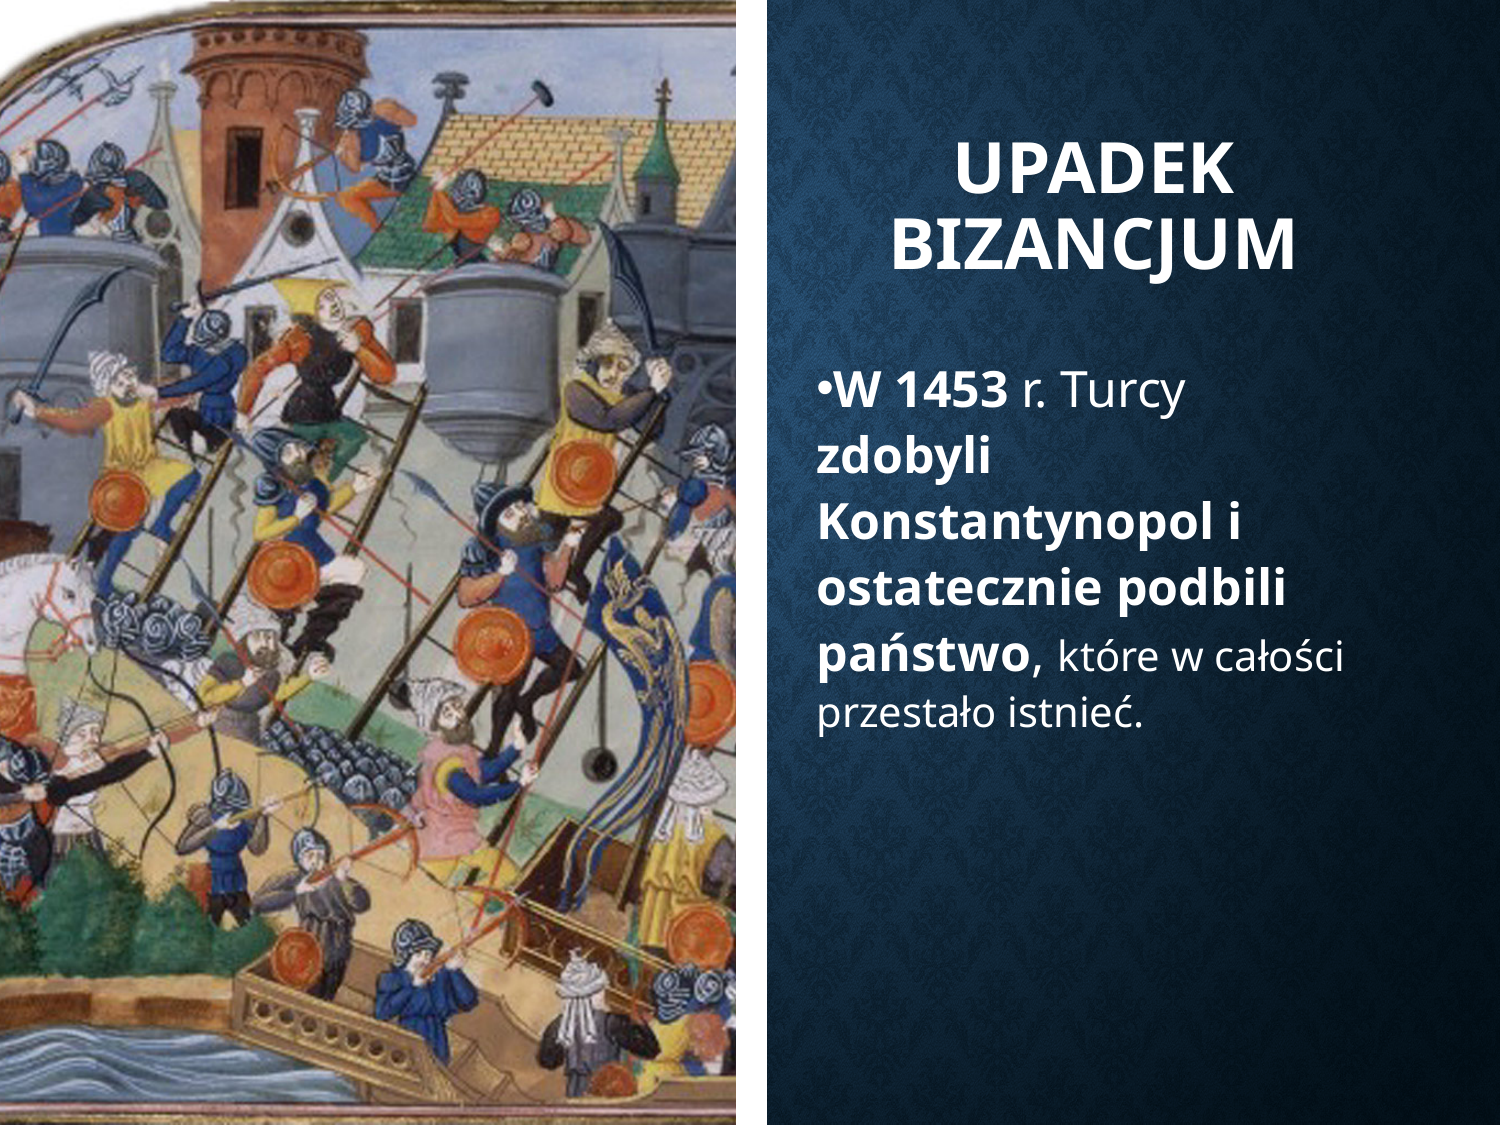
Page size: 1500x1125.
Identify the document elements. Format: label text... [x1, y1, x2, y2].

list W 1453 r. Turcy zdobyli Konstantynopol i ostatecznie podbili państwo, które w całości przestało istnieć. [801, 343, 1387, 950]
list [0, 0, 751, 1125]
title Upadek Bizancjum [801, 99, 1387, 318]
